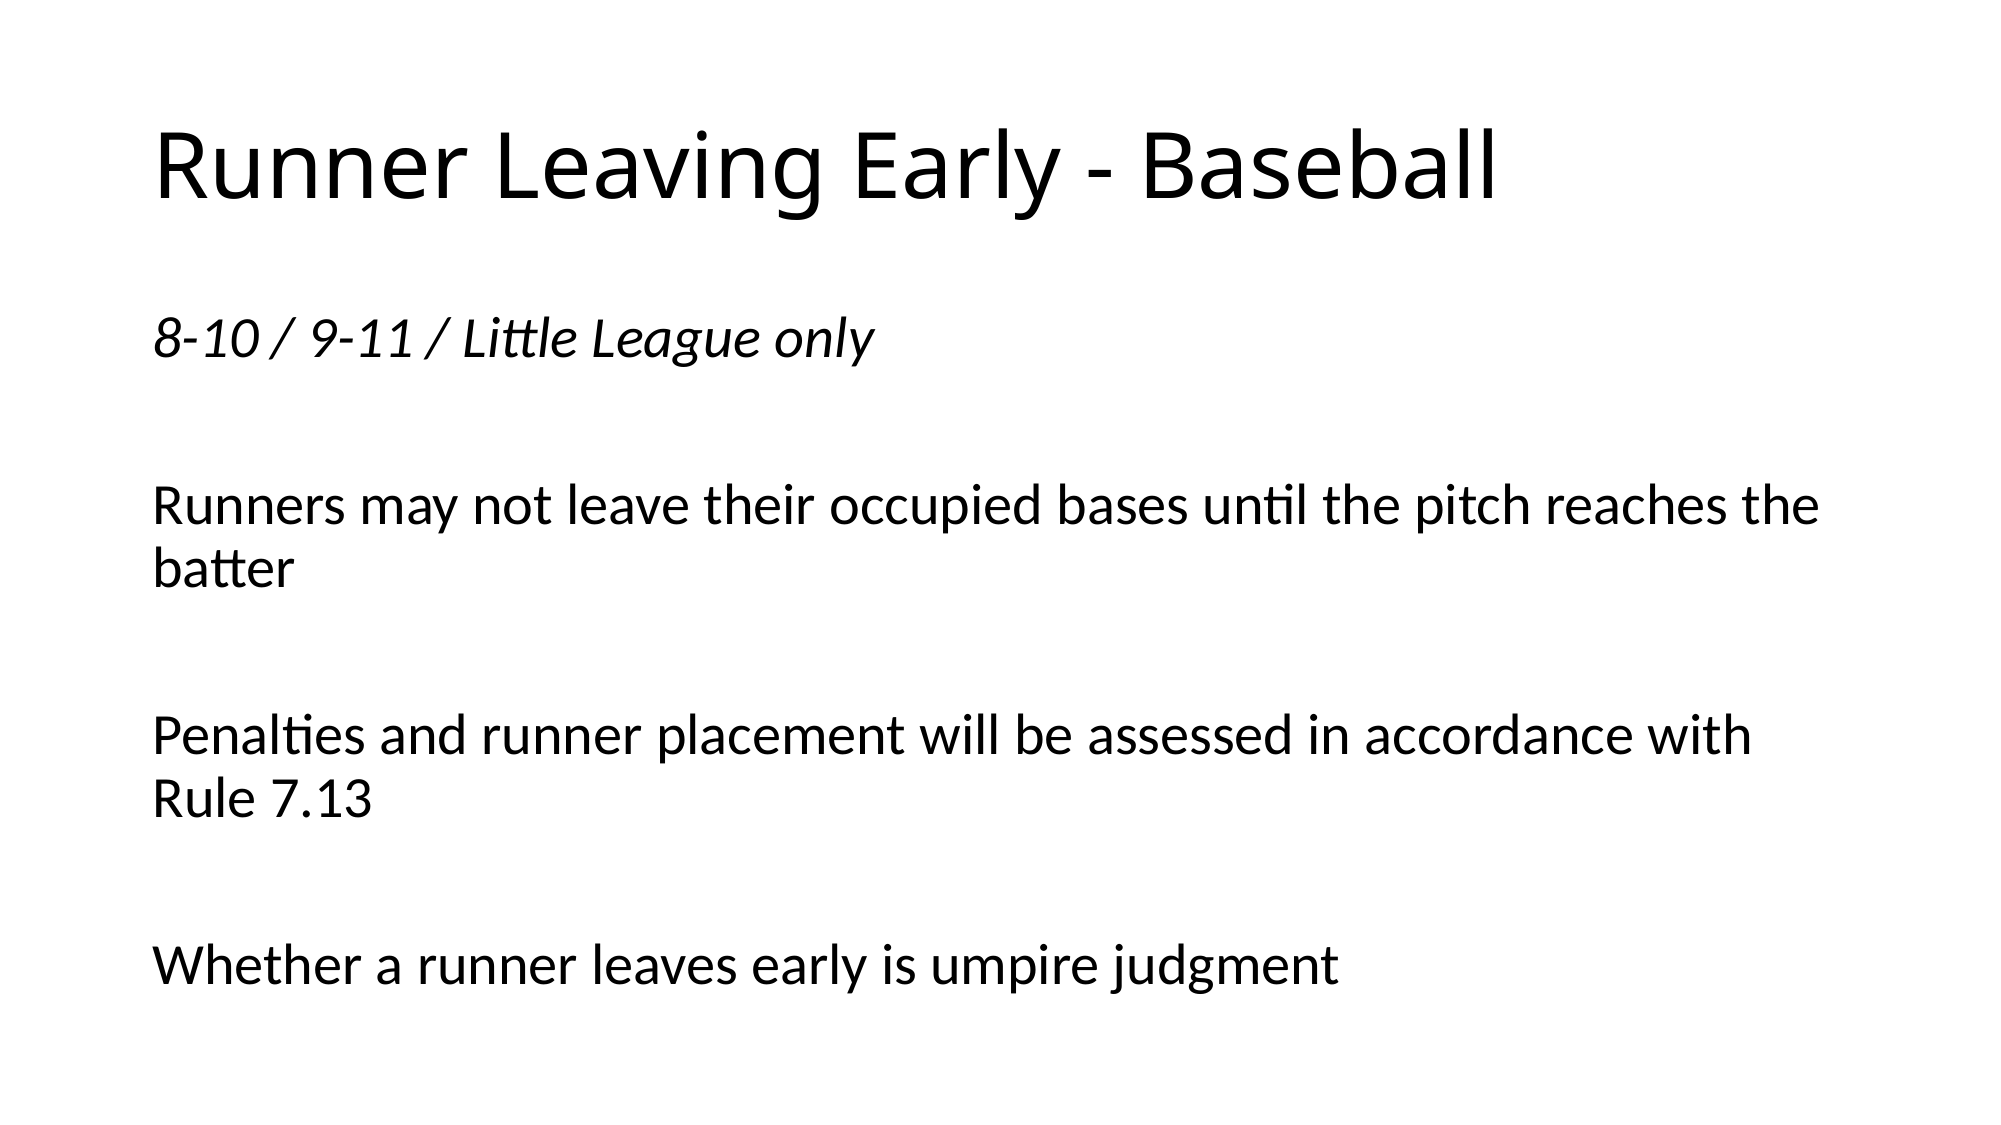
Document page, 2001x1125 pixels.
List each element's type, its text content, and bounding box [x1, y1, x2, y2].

list 8-10 / 9-11 / Little League only Runners may not leave their occupied bases until the pitch reaches the batter Penalties and runner placement will be assessed in accordance with Rule 7.13 Whether a runner leaves early is umpire judgment [137, 299, 1863, 1114]
title Runner Leaving Early - Baseball [137, 59, 1863, 278]
